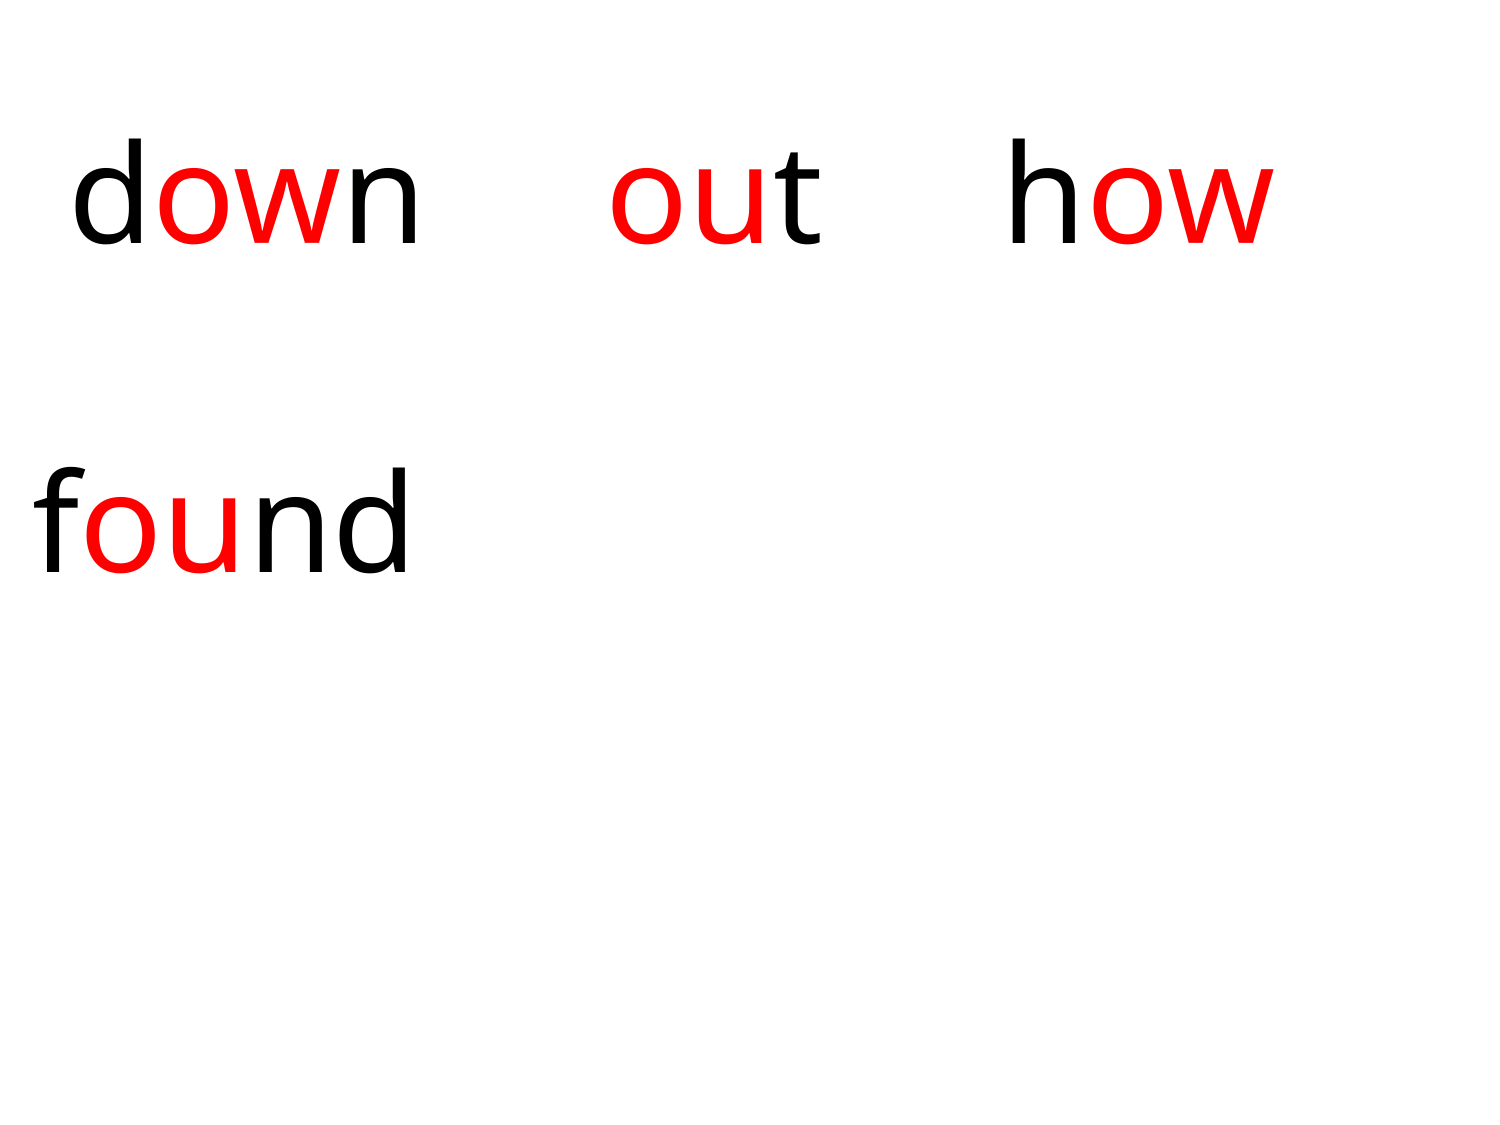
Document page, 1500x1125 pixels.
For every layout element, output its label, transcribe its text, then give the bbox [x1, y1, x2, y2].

text_box down out how found [17, 98, 1472, 608]
